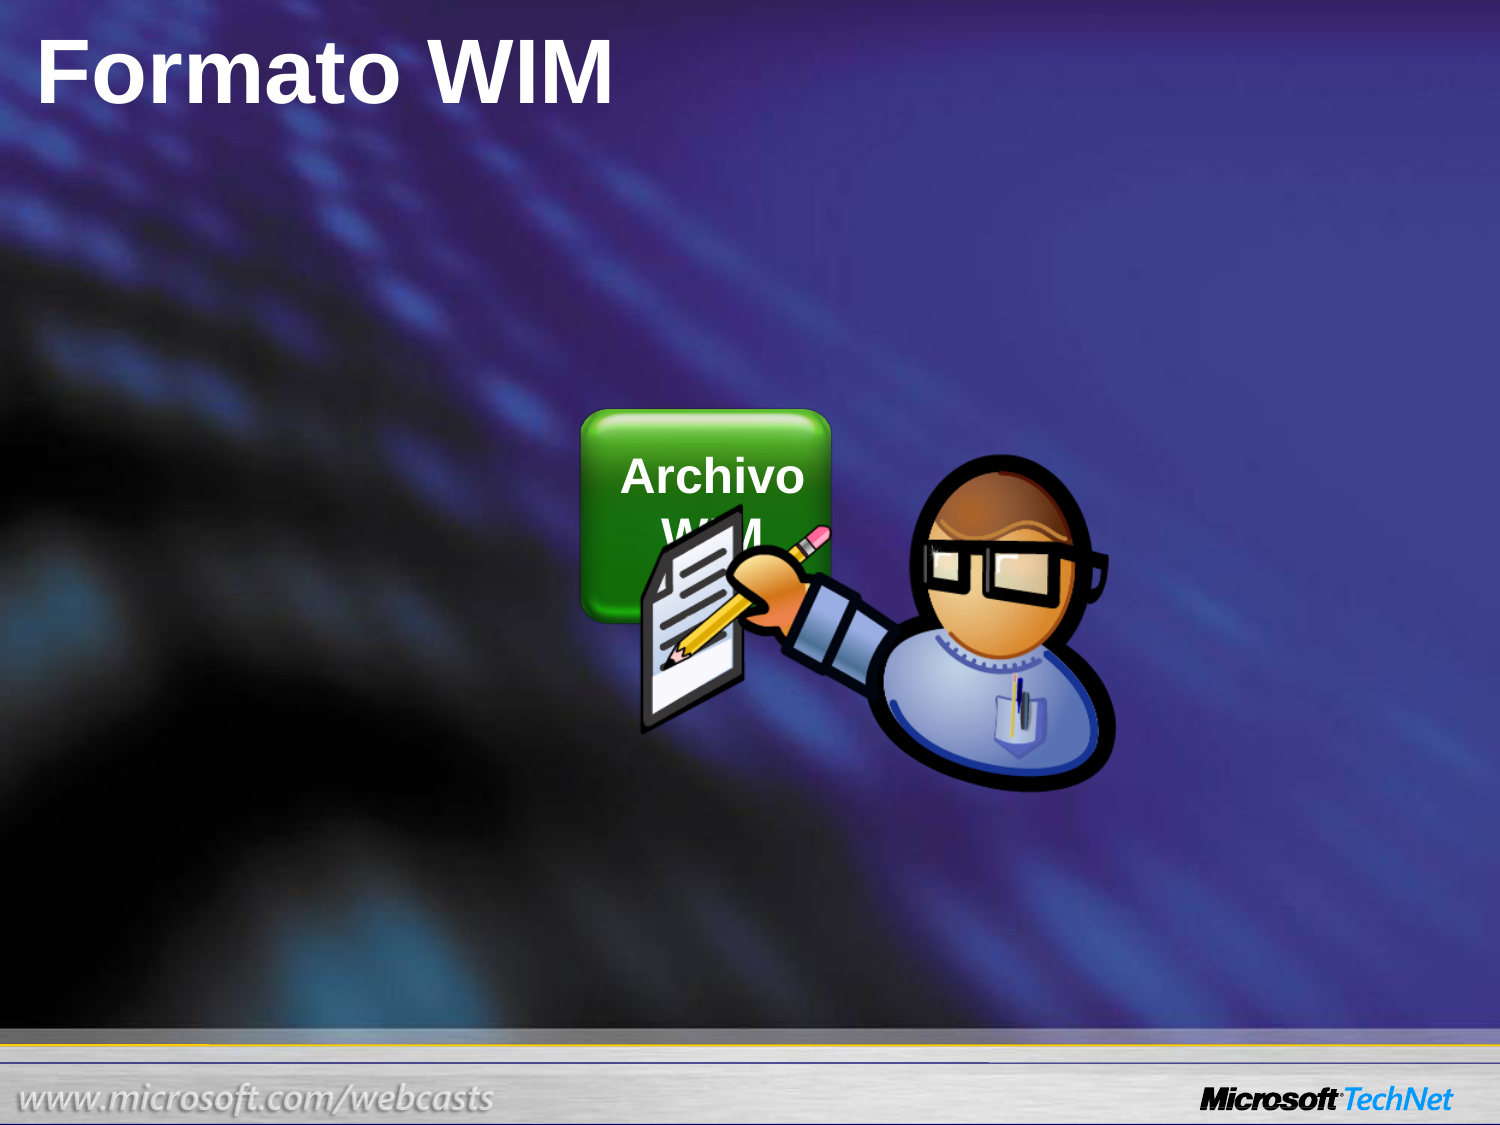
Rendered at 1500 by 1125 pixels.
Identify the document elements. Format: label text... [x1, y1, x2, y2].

picture [0, 1064, 1500, 1123]
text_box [578, 407, 847, 625]
picture [0, 0, 1500, 1044]
picture [0, 1047, 1500, 1062]
title Formato WIM [20, 20, 1500, 130]
